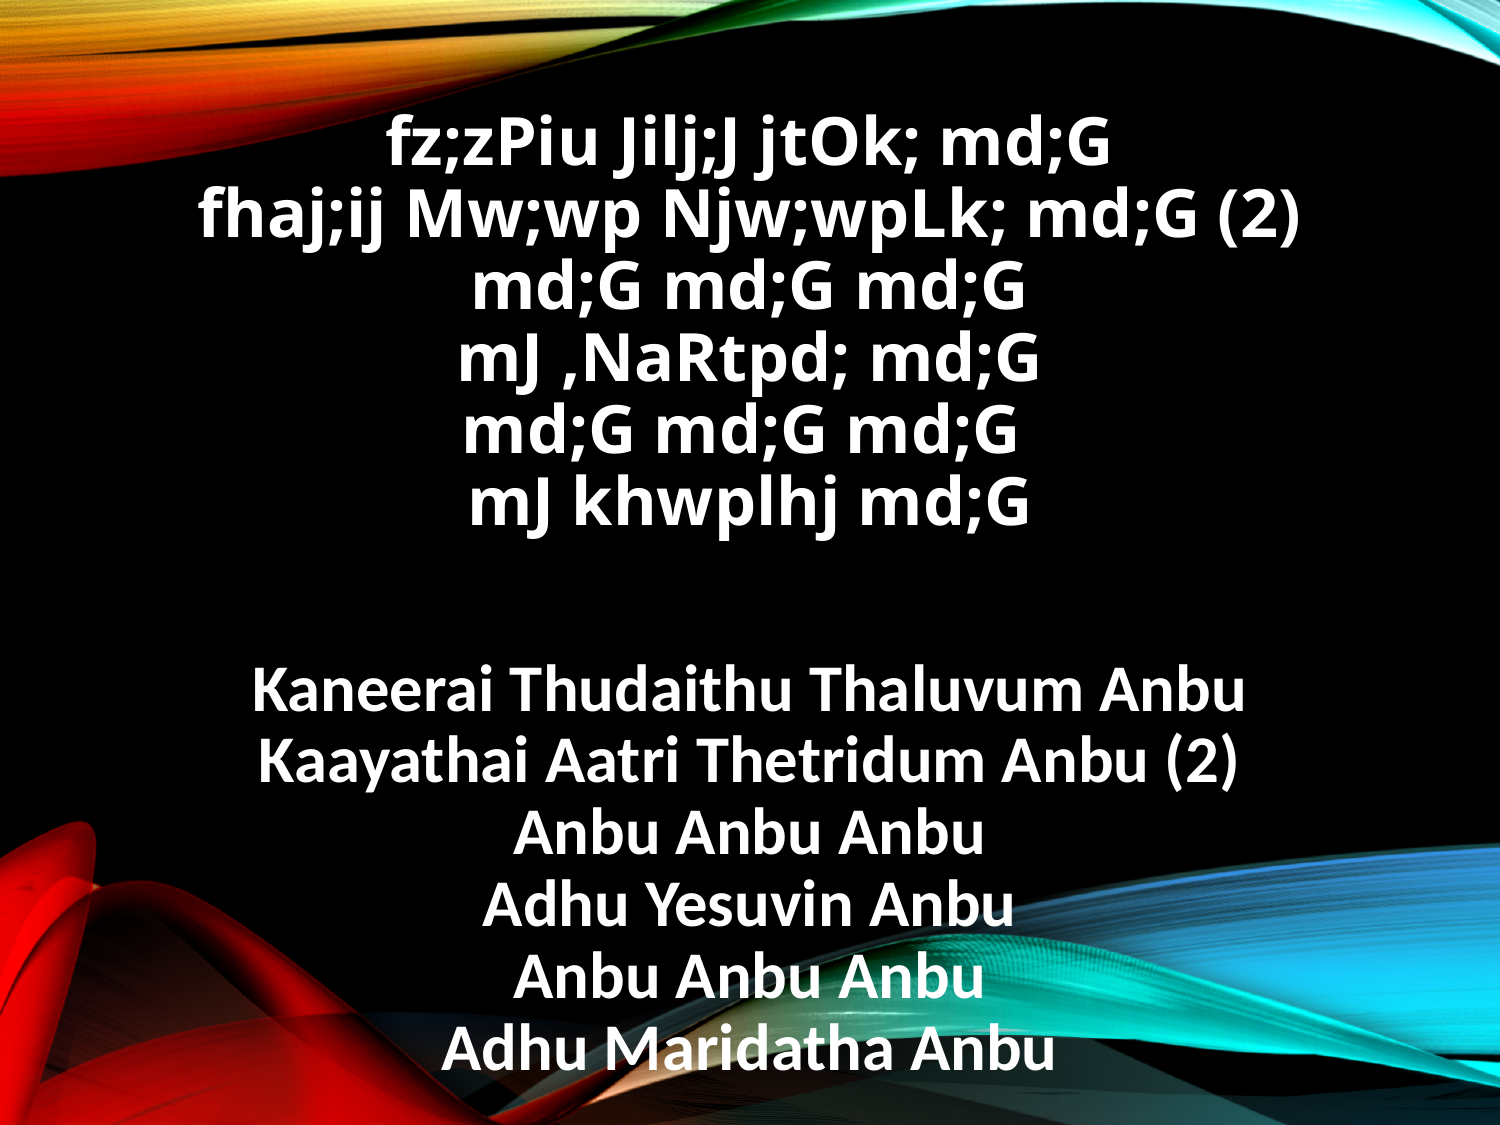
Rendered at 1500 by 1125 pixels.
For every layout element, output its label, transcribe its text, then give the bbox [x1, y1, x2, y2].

subtitle fz;zPiu Jilj;J jtOk; md;G fhaj;ij Mw;wp Njw;wpLk; md;G (2) md;G md;G md;G mJ ,NaRtpd; md;G md;G md;G md;G mJ khwplhj md;G Kaneerai Thudaithu Thaluvum Anbu Kaayathai Aatri Thetridum Anbu (2) Anbu Anbu Anbu Adhu Yesuvin Anbu Anbu Anbu Anbu Adhu Maridatha Anbu [0, 0, 1500, 1125]
